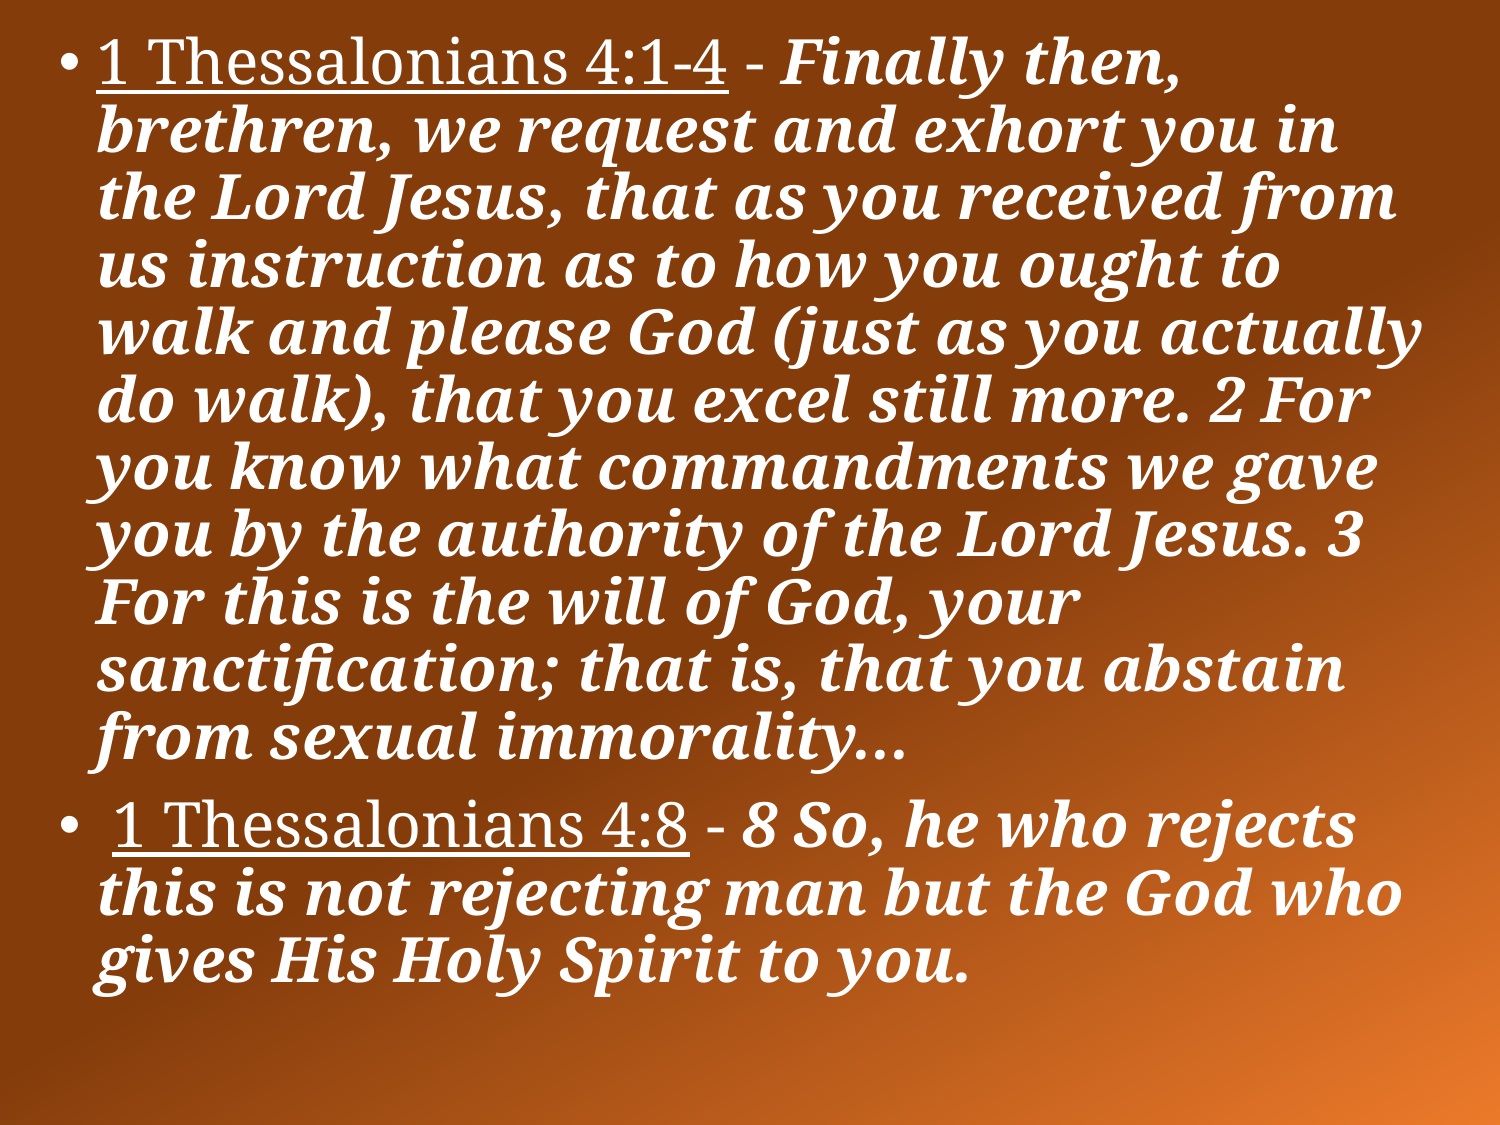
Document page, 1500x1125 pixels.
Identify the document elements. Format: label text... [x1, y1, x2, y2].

list 1 Thessalonians 4:1-4 - Finally then, brethren, we request and exhort you in the Lord Jesus, that as you received from us instruction as to how you ought to walk and please God (just as you actually do walk), that you excel still more. 2 For you know what commandments we gave you by the authority of the Lord Jesus. 3 For this is the will of God, your sanctification; that is, that you abstain from sexual immorality… 1 Thessalonians 4:8 - 8 So, he who rejects this is not rejecting man but the God who gives His Holy Spirit to you. [43, 23, 1460, 1090]
